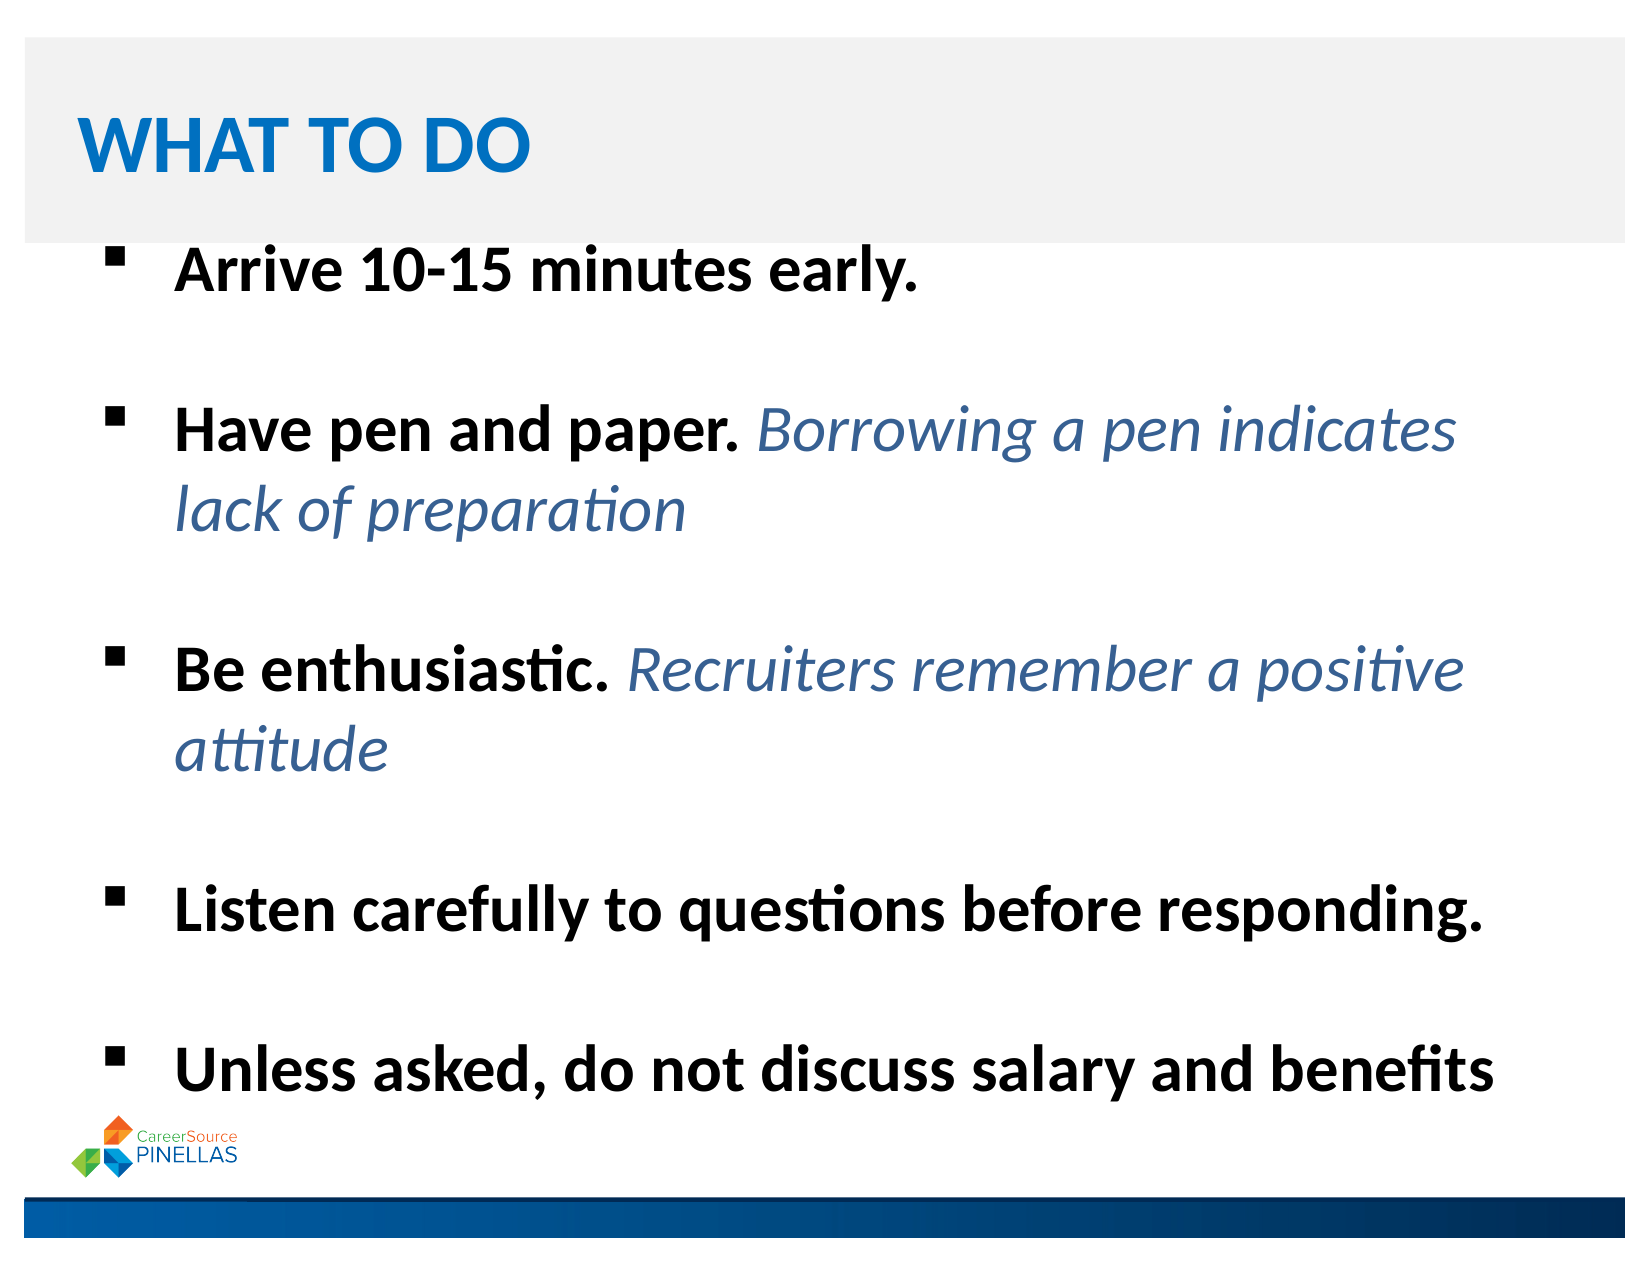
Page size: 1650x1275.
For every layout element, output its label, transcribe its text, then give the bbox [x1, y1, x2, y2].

text_box Arrive 10-15 minutes early. Have pen and paper. Borrowing a pen indicates lack of preparation Be enthusiastic. Recruiters remember a positive attitude Listen carefully to questions before responding. Unless asked, do not discuss salary and benefits [99, 224, 1513, 1138]
title WHAT TO DO [75, 87, 1400, 303]
picture [24, 1202, 1625, 1238]
picture [71, 1115, 237, 1178]
